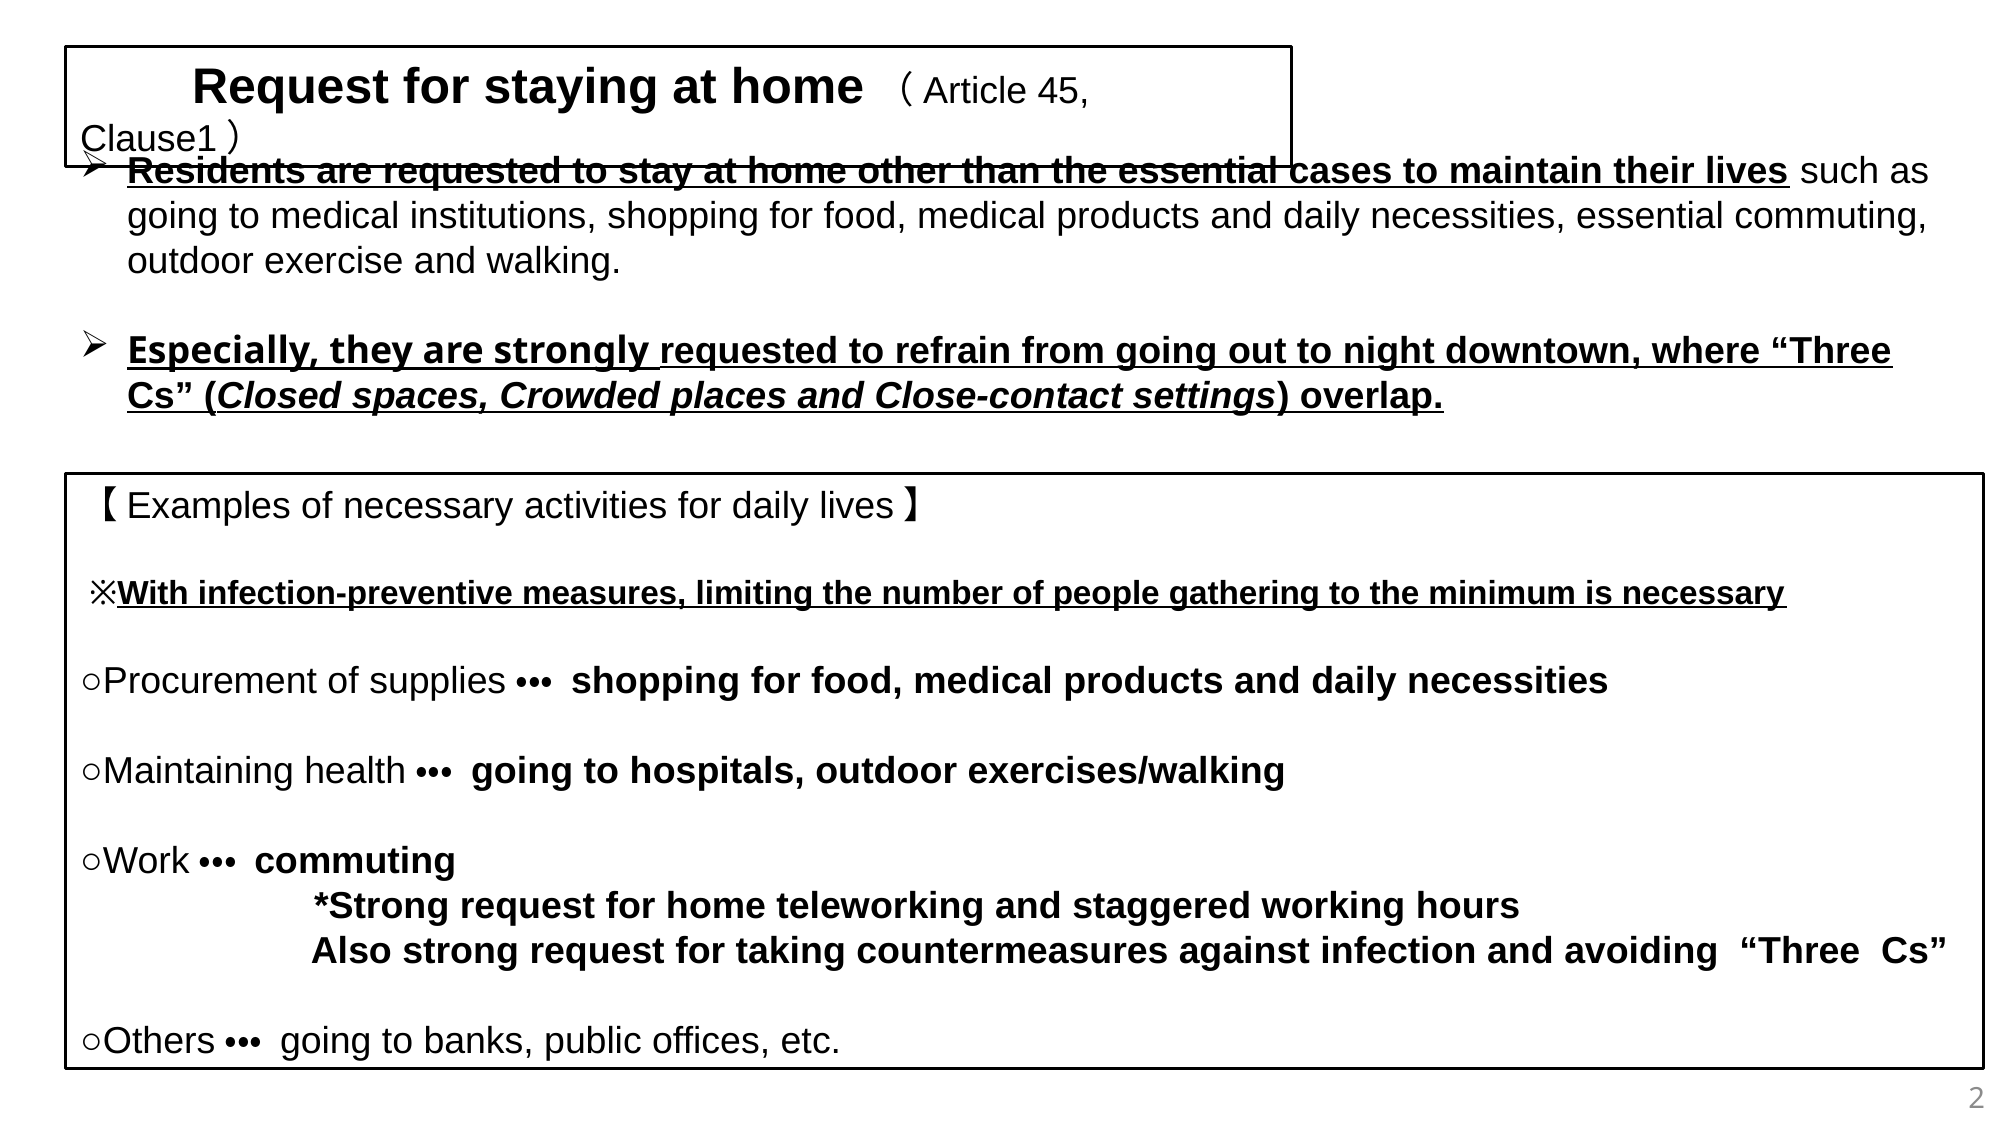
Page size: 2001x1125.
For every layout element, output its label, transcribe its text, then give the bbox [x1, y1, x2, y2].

text_box Request for staying at home（Article 45, Clause1） [65, 46, 1292, 139]
text_box 【Examples of necessary activities for daily lives】 ※With infection-preventive measures, limiting the number of people gathering to the minimum is necessary ○Procurement of supplies・・・ shopping for food, medical products and daily necessities ○Maintaining health・・・ going to hospitals, outdoor exercises/walking ○Work・・・ commuting *Strong request for home teleworking and staggered working hours Also strong request for taking countermeasures against infection and avoiding “Three Cs” ○Others・・・ going to banks, public offices, etc. [65, 473, 1984, 1069]
slide_number 2 [1550, 1069, 2000, 1125]
text_box Residents are requested to stay at home other than the essential cases to maintain their lives such as going to medical institutions, shopping for food, medical products and daily necessities, essential commuting, outdoor exercise and walking. Especially, they are strongly requested to refrain from going out to night downtown, where “Three Cs” (Closed spaces, Crowded places and Close-contact settings) overlap. [65, 139, 1953, 424]
